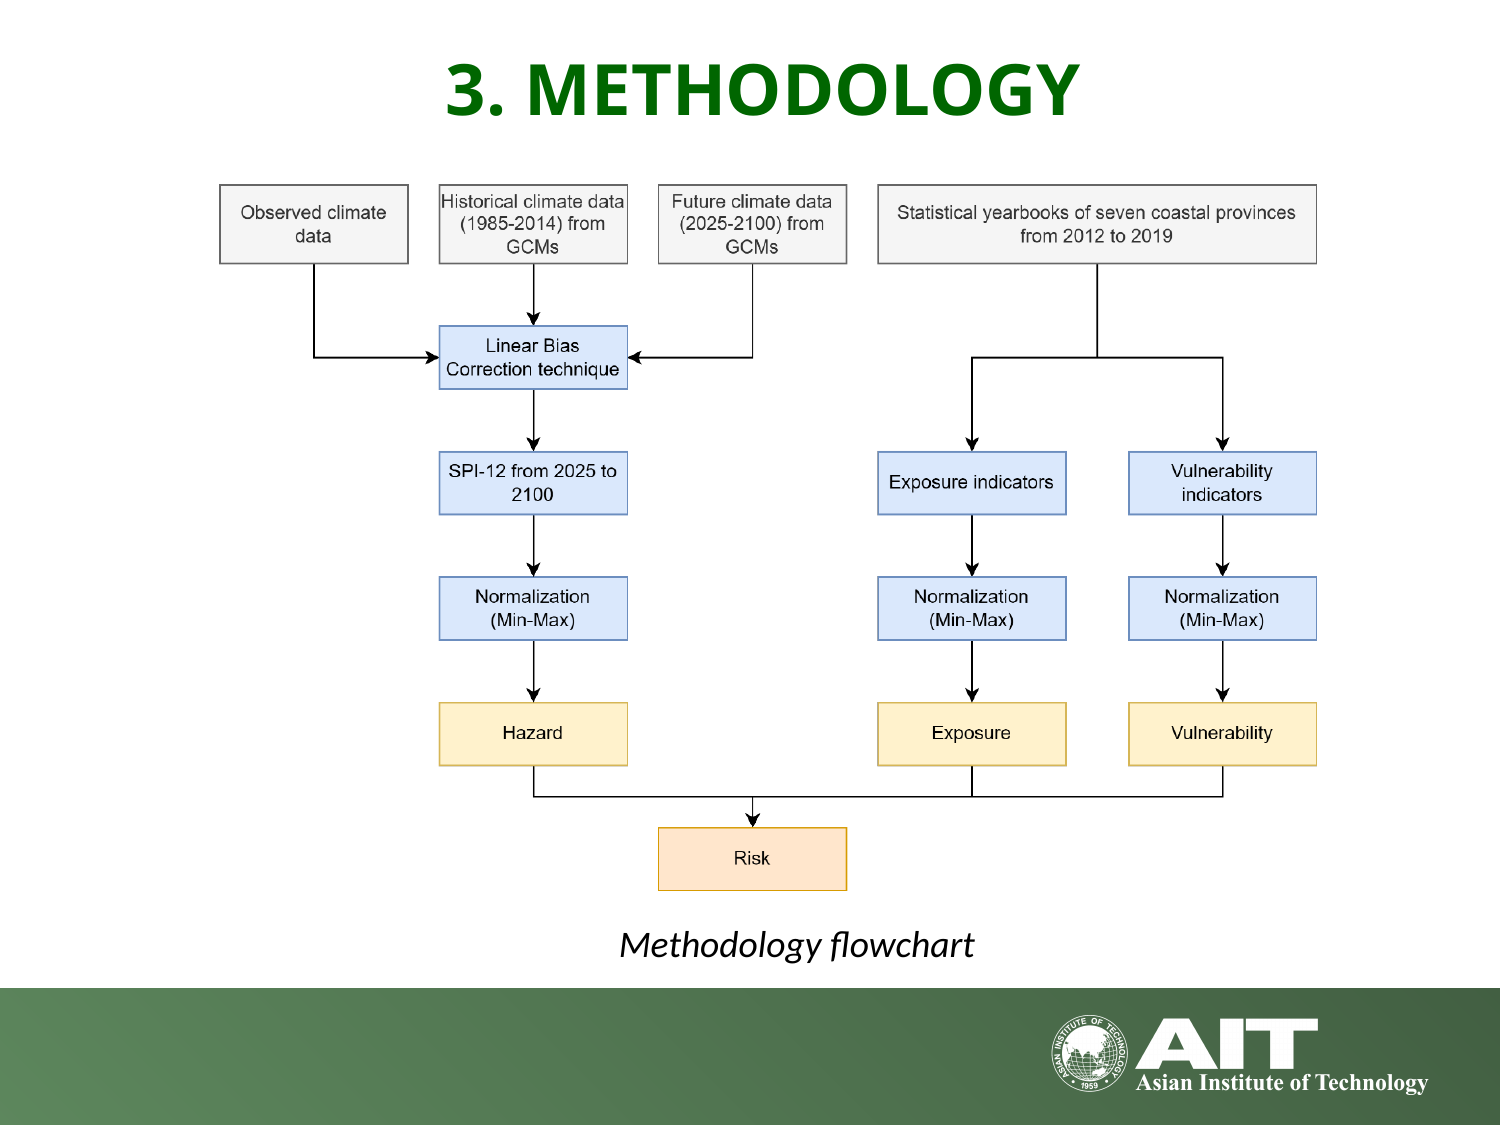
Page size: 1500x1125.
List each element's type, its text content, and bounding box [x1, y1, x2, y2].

picture [219, 184, 1317, 891]
text_box Methodology flowchart [541, 912, 1052, 973]
picture [1051, 1011, 1429, 1099]
title 3. METHODOLOGY [88, 35, 1439, 140]
